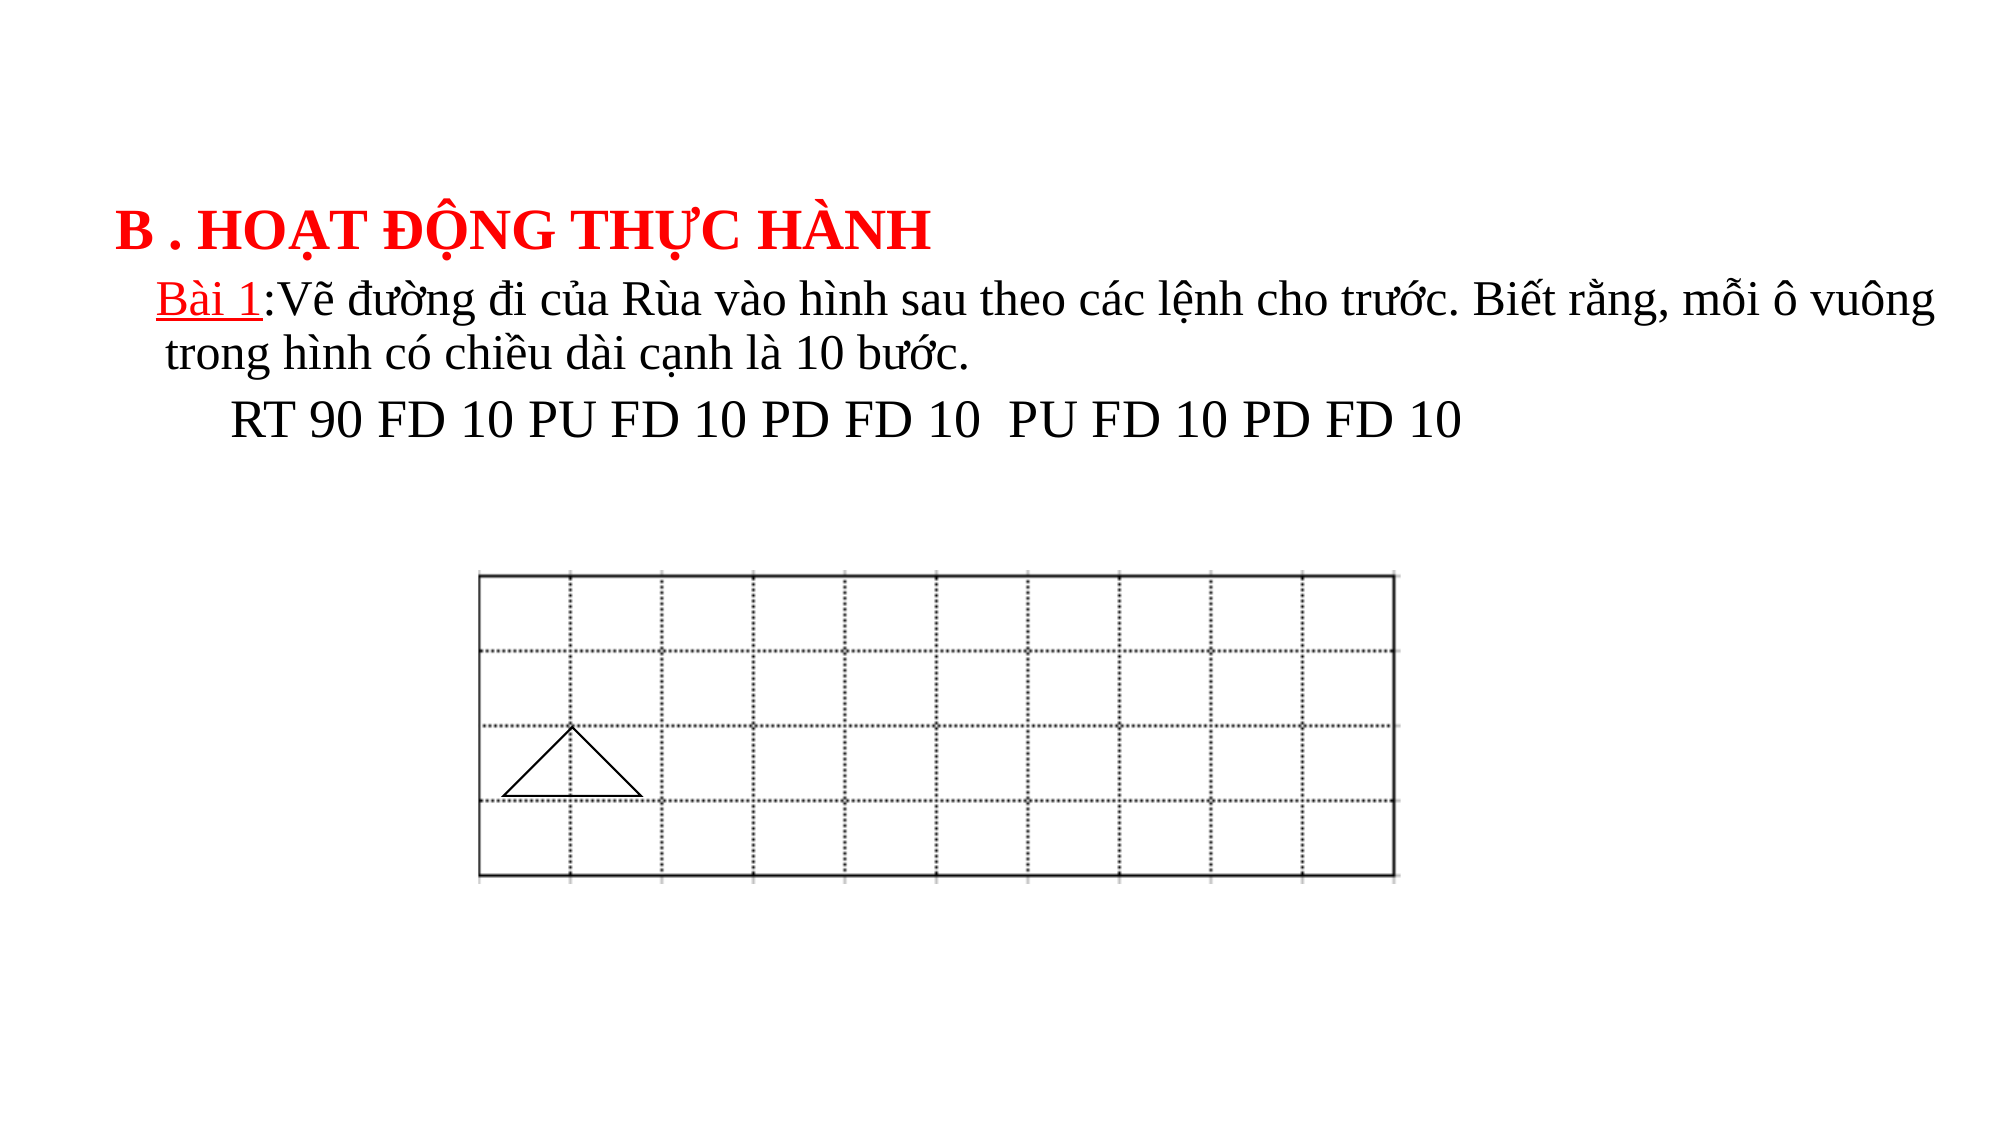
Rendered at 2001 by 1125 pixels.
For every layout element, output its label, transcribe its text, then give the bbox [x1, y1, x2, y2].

list B . HOẠT ĐỘNG THỰC HÀNH Bài 1:Vẽ đường đi của Rùa vào hình sau theo các lệnh cho trước. Biết rằng, mỗi ô vuông trong hình có chiều dài cạnh là 10 bước. RT 90 FD 10 PU FD 10 PD FD 10 PU FD 10 PD FD 10 [0, 191, 1967, 642]
picture [478, 570, 1401, 884]
